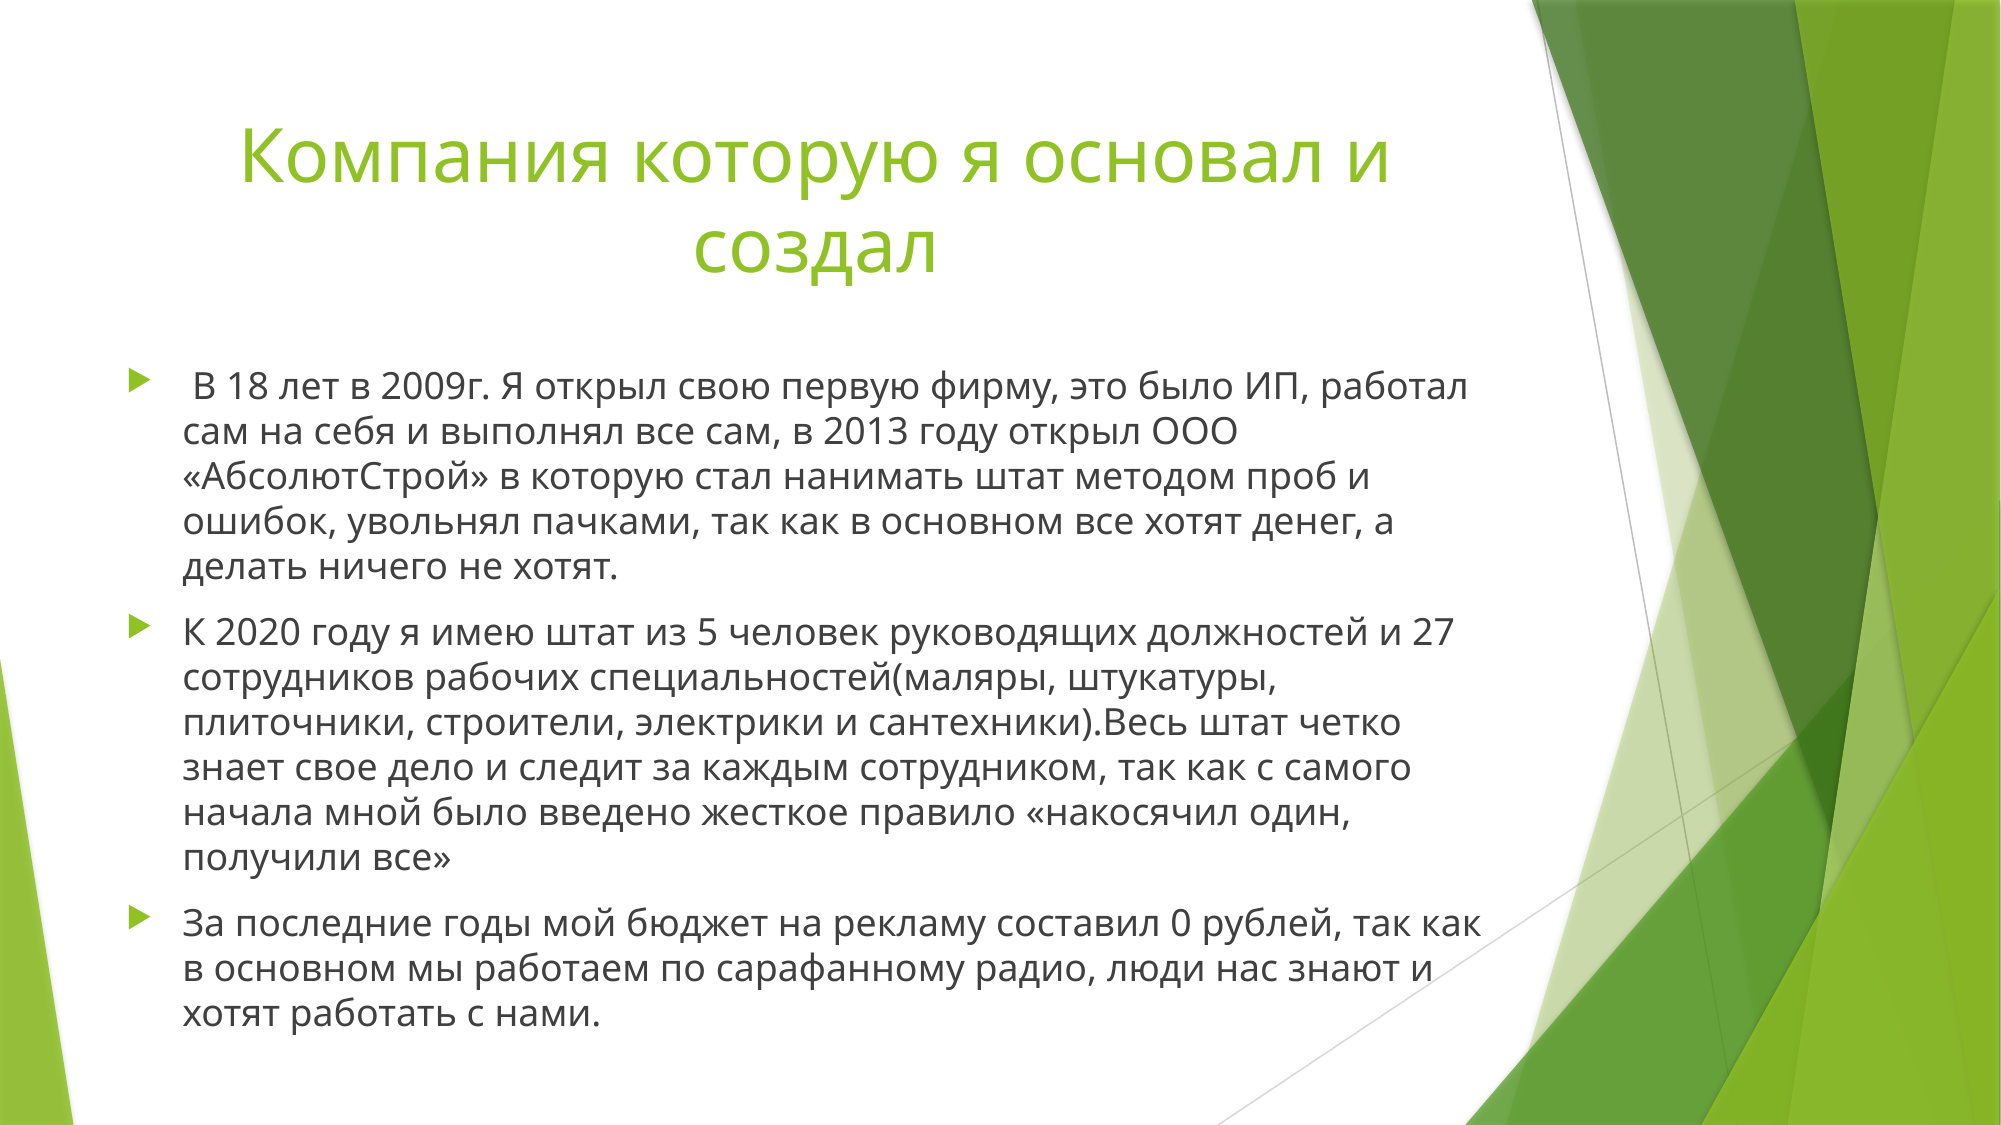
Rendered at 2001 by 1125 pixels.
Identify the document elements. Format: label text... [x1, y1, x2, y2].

title Компания которую я основал и создал [111, 99, 1522, 317]
list В 18 лет в 2009г. Я открыл свою первую фирму, это было ИП, работал сам на себя и выполнял все сам, в 2013 году открыл ООО «АбсолютСтрой» в которую стал нанимать штат методом проб и ошибок, увольнял пачками, так как в основном все хотят денег, а делать ничего не хотят. К 2020 году я имею штат из 5 человек руководящих должностей и 27 сотрудников рабочих специальностей(маляры, штукатуры, плиточники, строители, электрики и сантехники).Весь штат четко знает свое дело и следит за каждым сотрудником, так как с самого начала мной было введено жесткое правило «накосячил один, получили все» За последние годы мой бюджет на рекламу составил 0 рублей, так как в основном мы работаем по сарафанному радио, люди нас знают и хотят работать с нами. [111, 354, 1522, 992]
